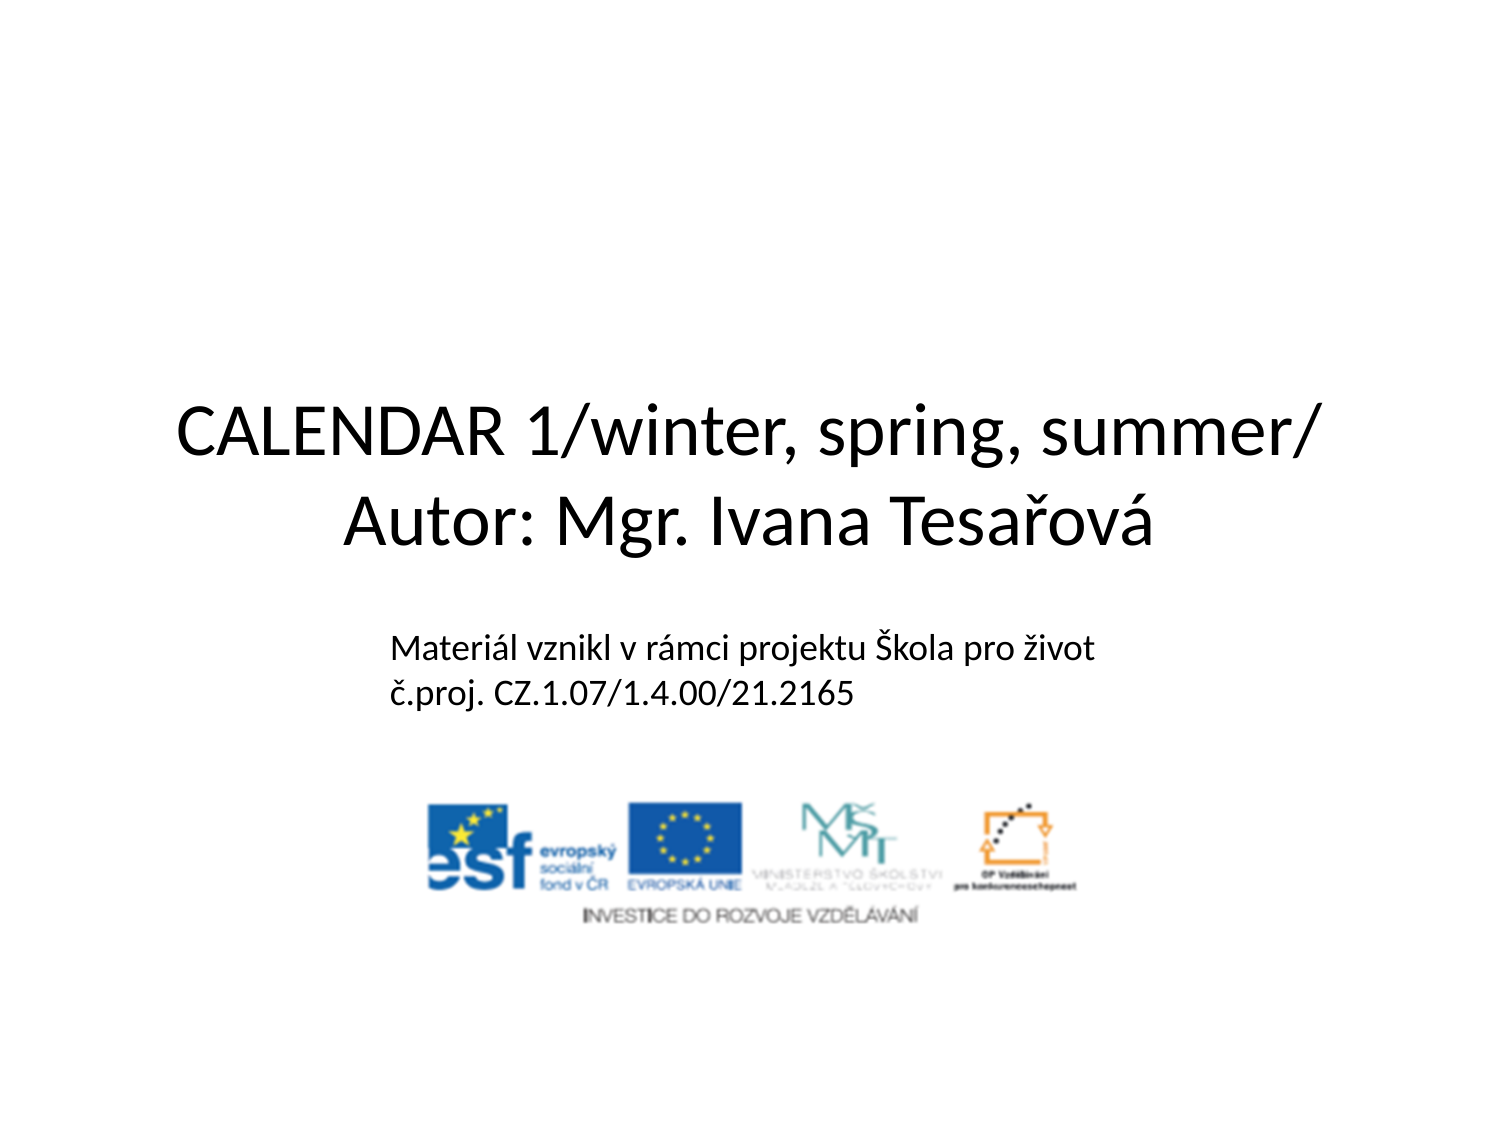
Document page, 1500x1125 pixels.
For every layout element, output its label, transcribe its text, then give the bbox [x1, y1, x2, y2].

title CALENDAR 1/winter, spring, summer/ Autor: Mgr. Ivana Tesařová [112, 349, 1388, 591]
text_box Materiál vznikl v rámci projektu Škola pro život č.proj. CZ.1.07/1.4.00/21.2165 [374, 615, 1125, 721]
picture [379, 721, 1121, 967]
